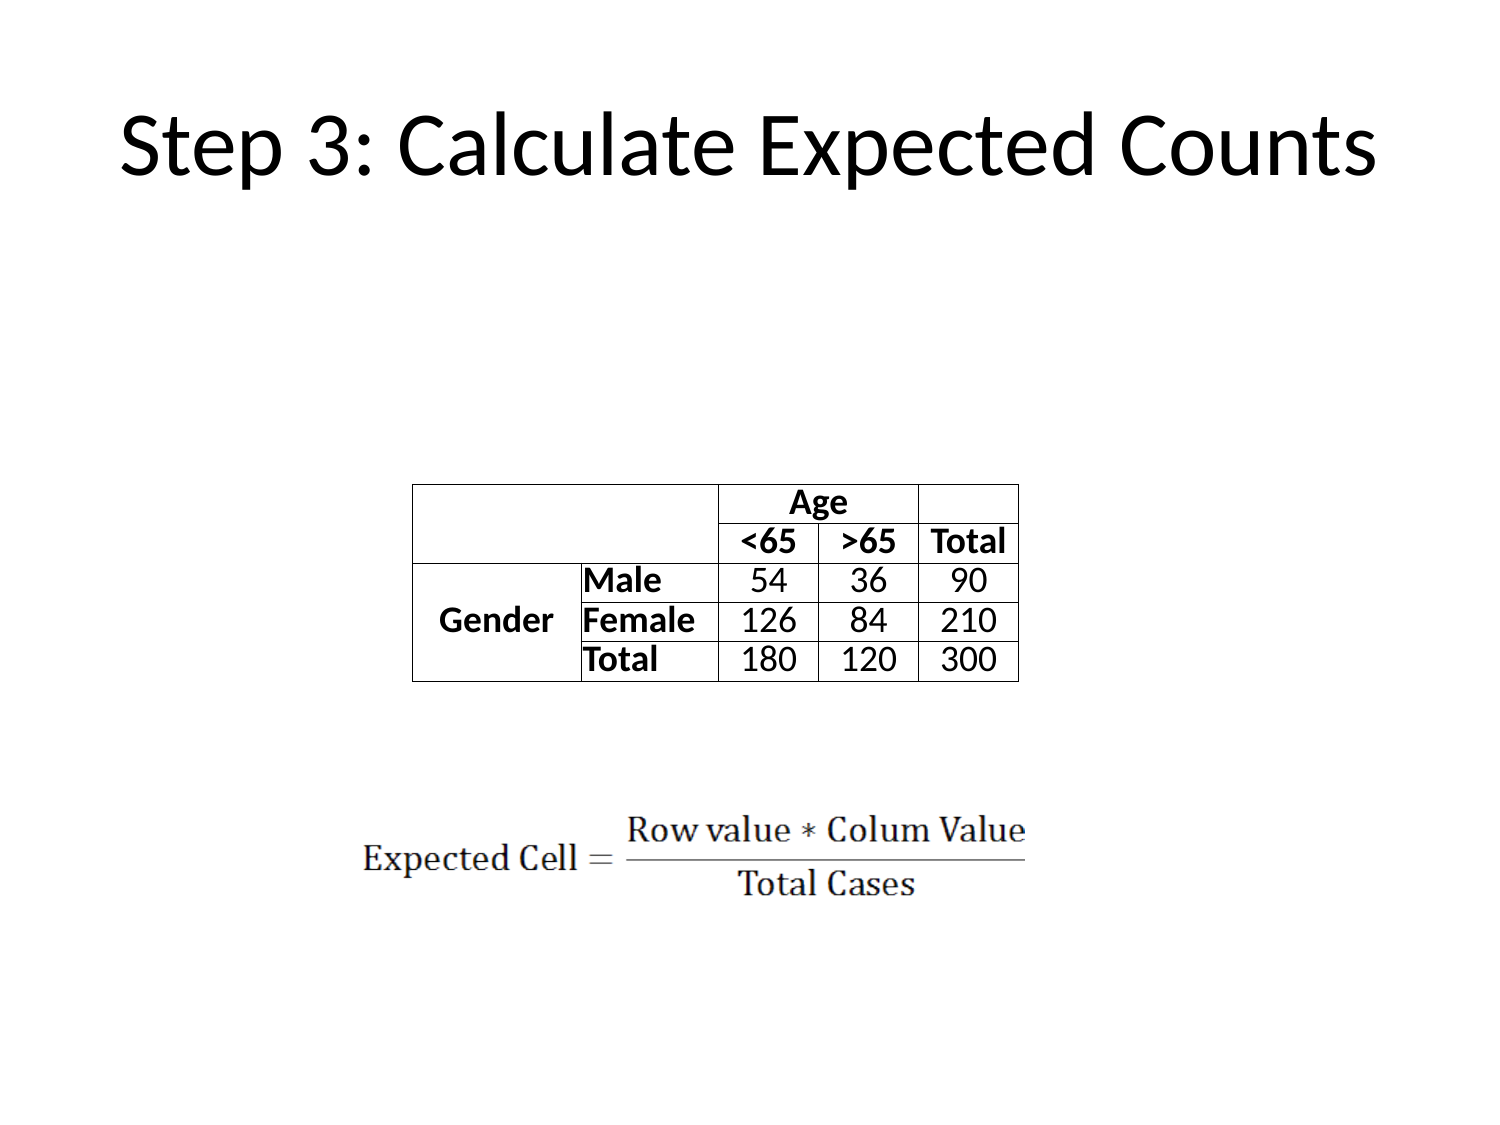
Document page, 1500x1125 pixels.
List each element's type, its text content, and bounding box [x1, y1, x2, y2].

table_cell Total [919, 524, 1018, 563]
table_cell Female [582, 603, 718, 641]
table_header Age [719, 485, 918, 523]
table_cell 210 [919, 603, 1018, 641]
picture [362, 812, 1026, 899]
table_cell Gender [413, 564, 581, 681]
table_cell 300 [919, 642, 1018, 681]
table_cell Male [582, 564, 718, 602]
table_cell 90 [919, 564, 1018, 602]
title Step 3: Calculate Expected Counts [75, 45, 1425, 233]
table_cell 126 [719, 603, 818, 641]
table_cell 180 [719, 642, 818, 681]
table_cell 84 [819, 603, 918, 641]
table_cell <65 [719, 524, 818, 563]
table_cell Total [582, 642, 718, 681]
table_cell >65 [819, 524, 918, 563]
table_cell 36 [819, 564, 918, 602]
table_cell 120 [819, 642, 918, 681]
table_header [919, 485, 1018, 523]
table_cell 54 [719, 564, 818, 602]
table_header [413, 485, 718, 563]
